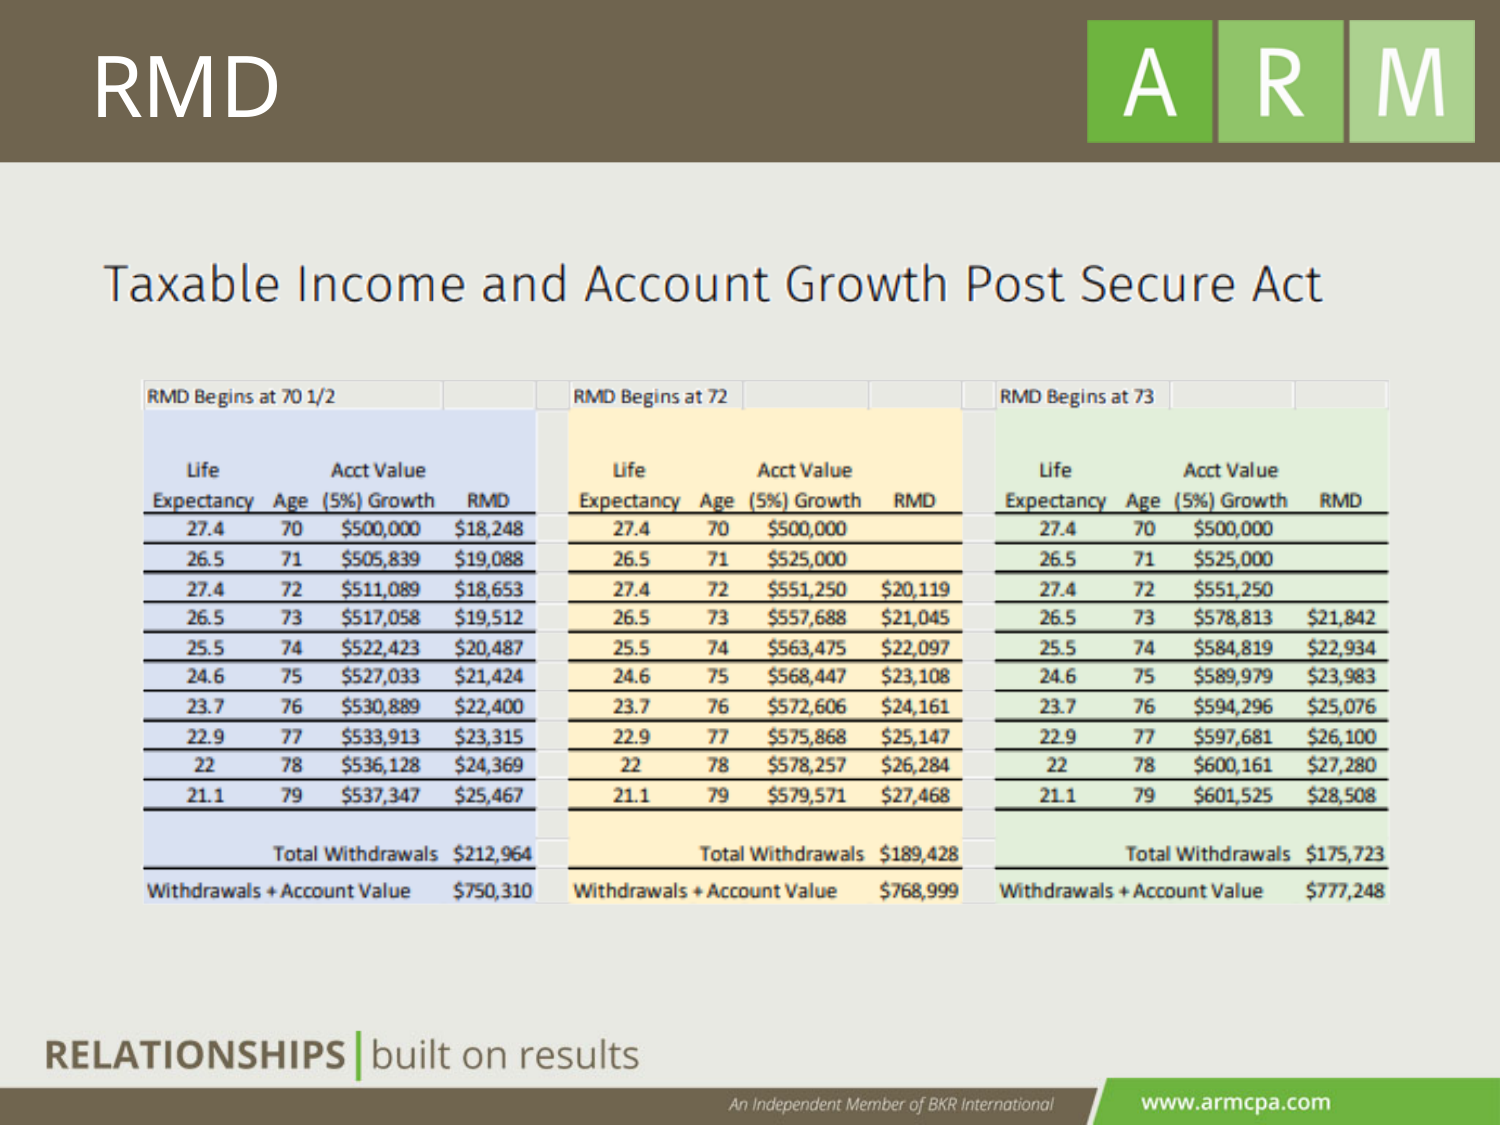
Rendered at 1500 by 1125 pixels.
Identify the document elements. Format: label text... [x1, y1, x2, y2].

picture [1087, 19, 1476, 143]
title RMD [75, 24, 1082, 143]
text_box [0, 0, 1500, 164]
picture [0, 164, 1500, 1125]
